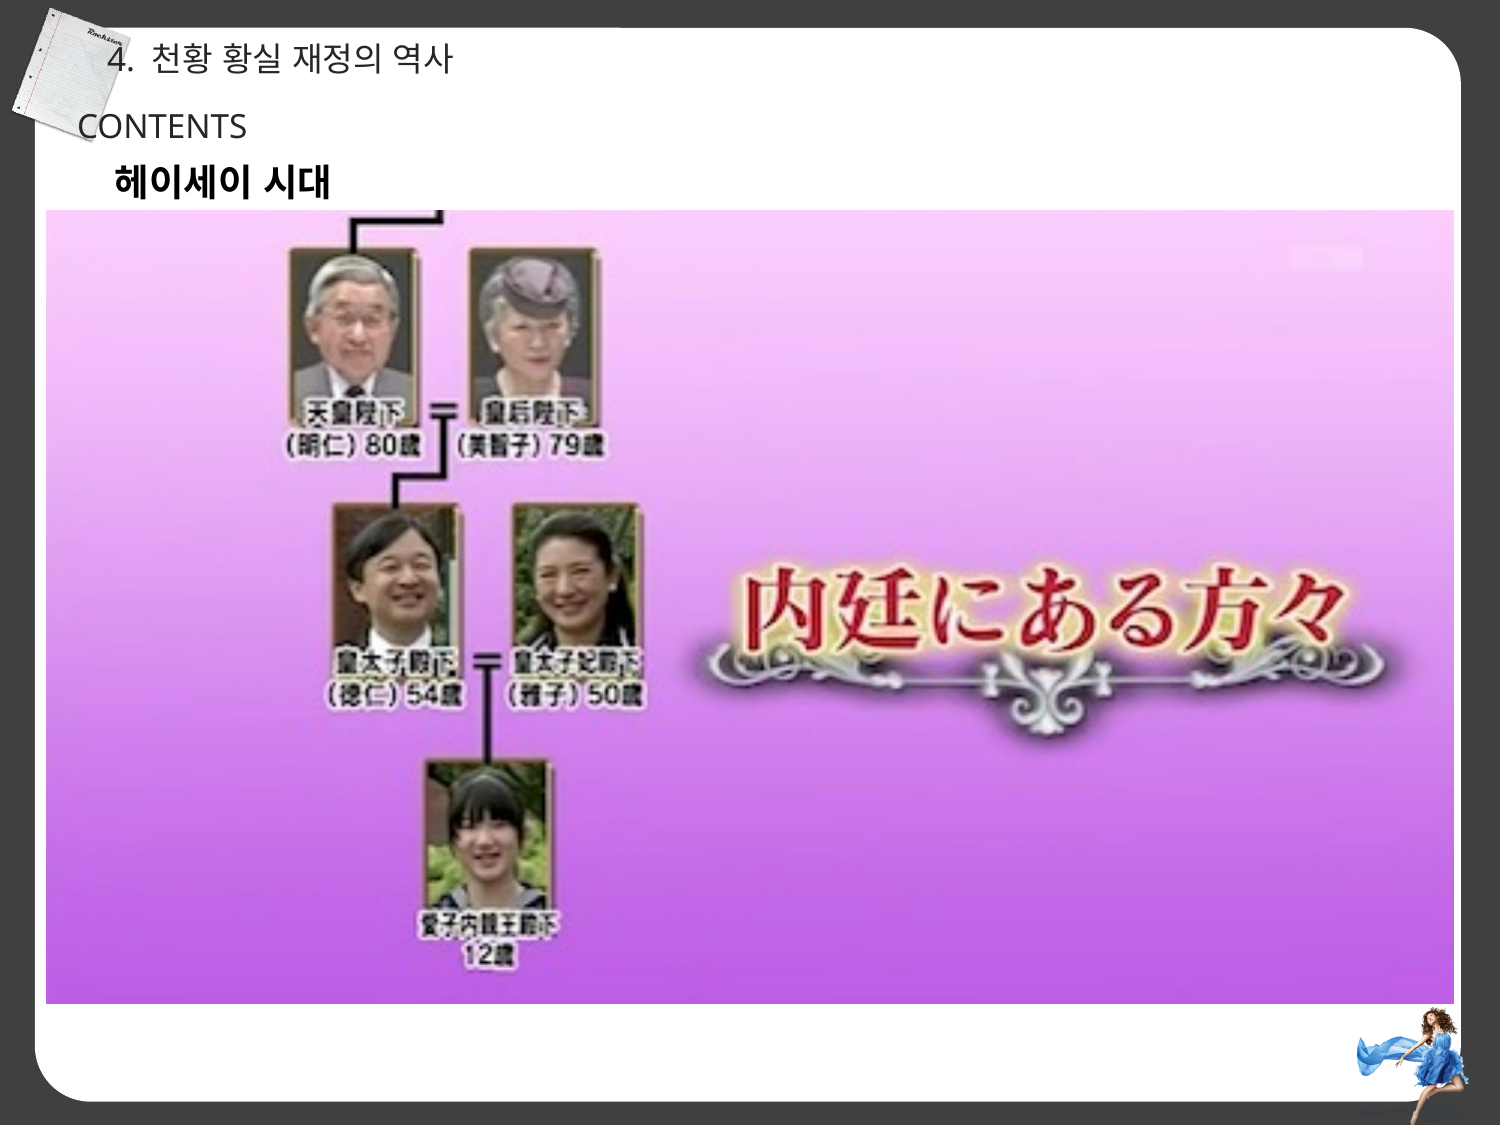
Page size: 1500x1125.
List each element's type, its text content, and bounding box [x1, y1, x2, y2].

picture [46, 210, 1454, 1004]
text_box [132, 27, 1461, 1004]
text_box [34, 140, 1347, 1102]
text_box CONTENTS [62, 97, 263, 153]
text_box 4. 천황 황실 재정의 역사 [132, 30, 470, 86]
picture [1352, 1005, 1477, 1125]
text_box 헤이세이 시대 [100, 151, 387, 208]
picture [0, 0, 128, 134]
